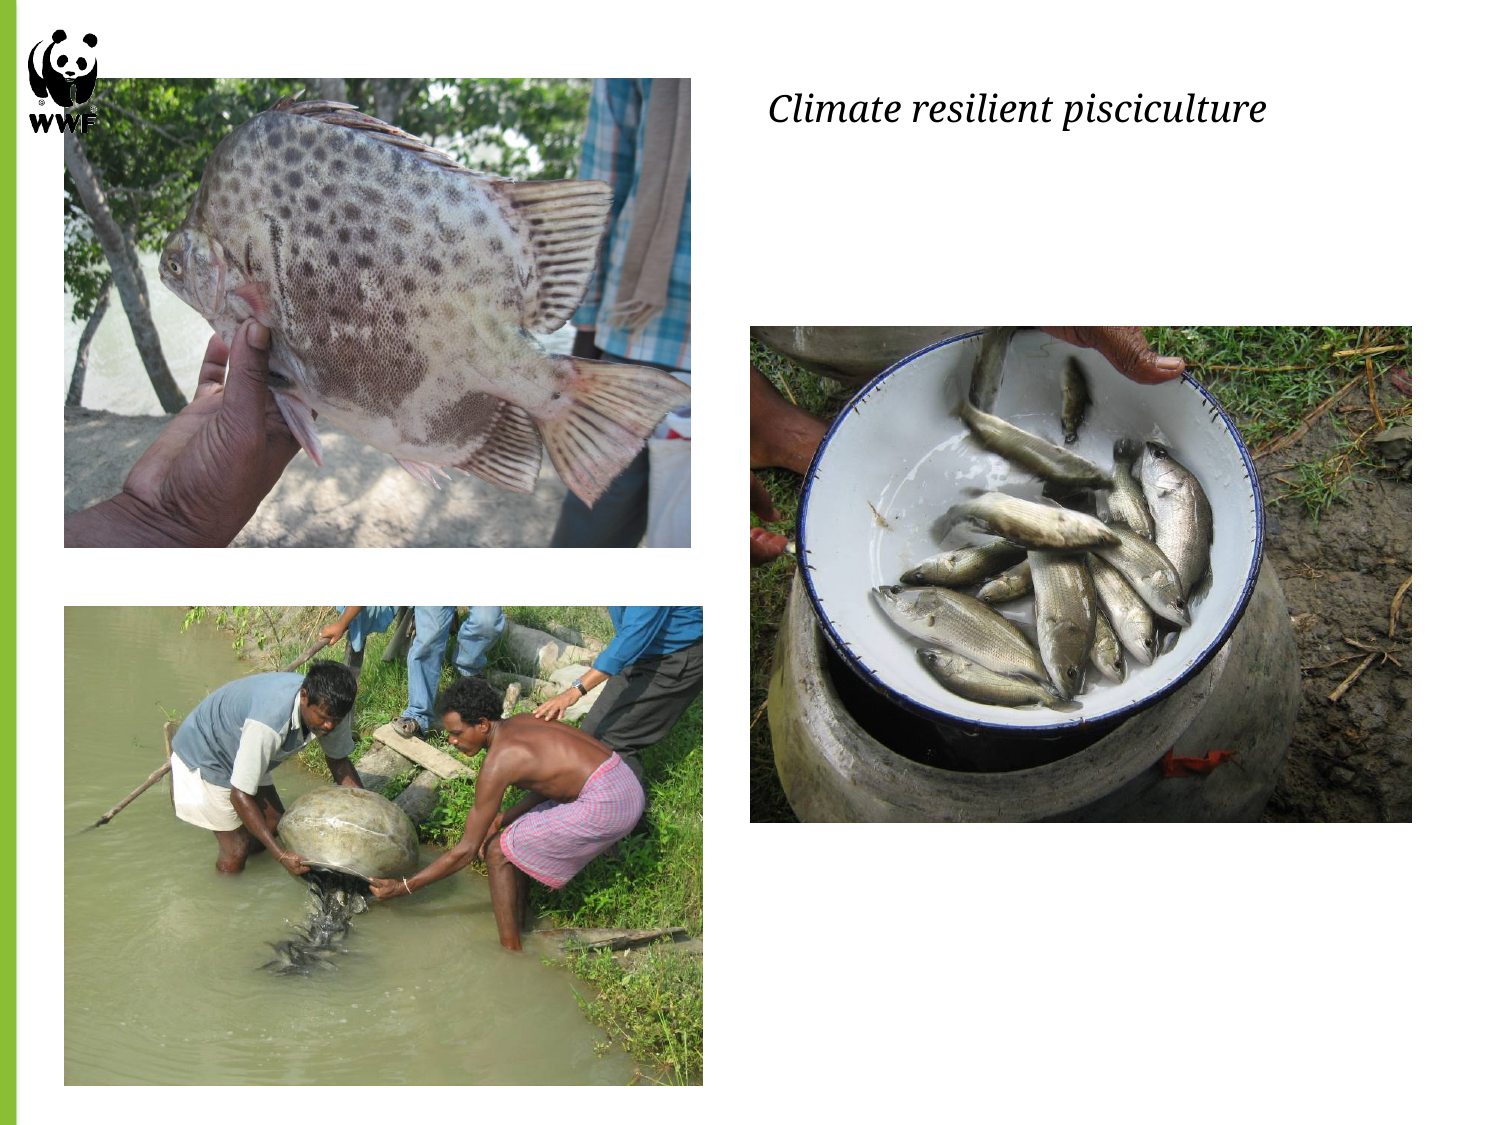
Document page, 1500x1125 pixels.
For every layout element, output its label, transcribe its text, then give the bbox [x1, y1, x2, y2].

picture [749, 326, 1412, 823]
text_box [0, 0, 17, 1125]
text_box Climate resilient pisciculture [753, 78, 1283, 138]
picture [64, 606, 704, 1086]
picture [17, 11, 692, 548]
